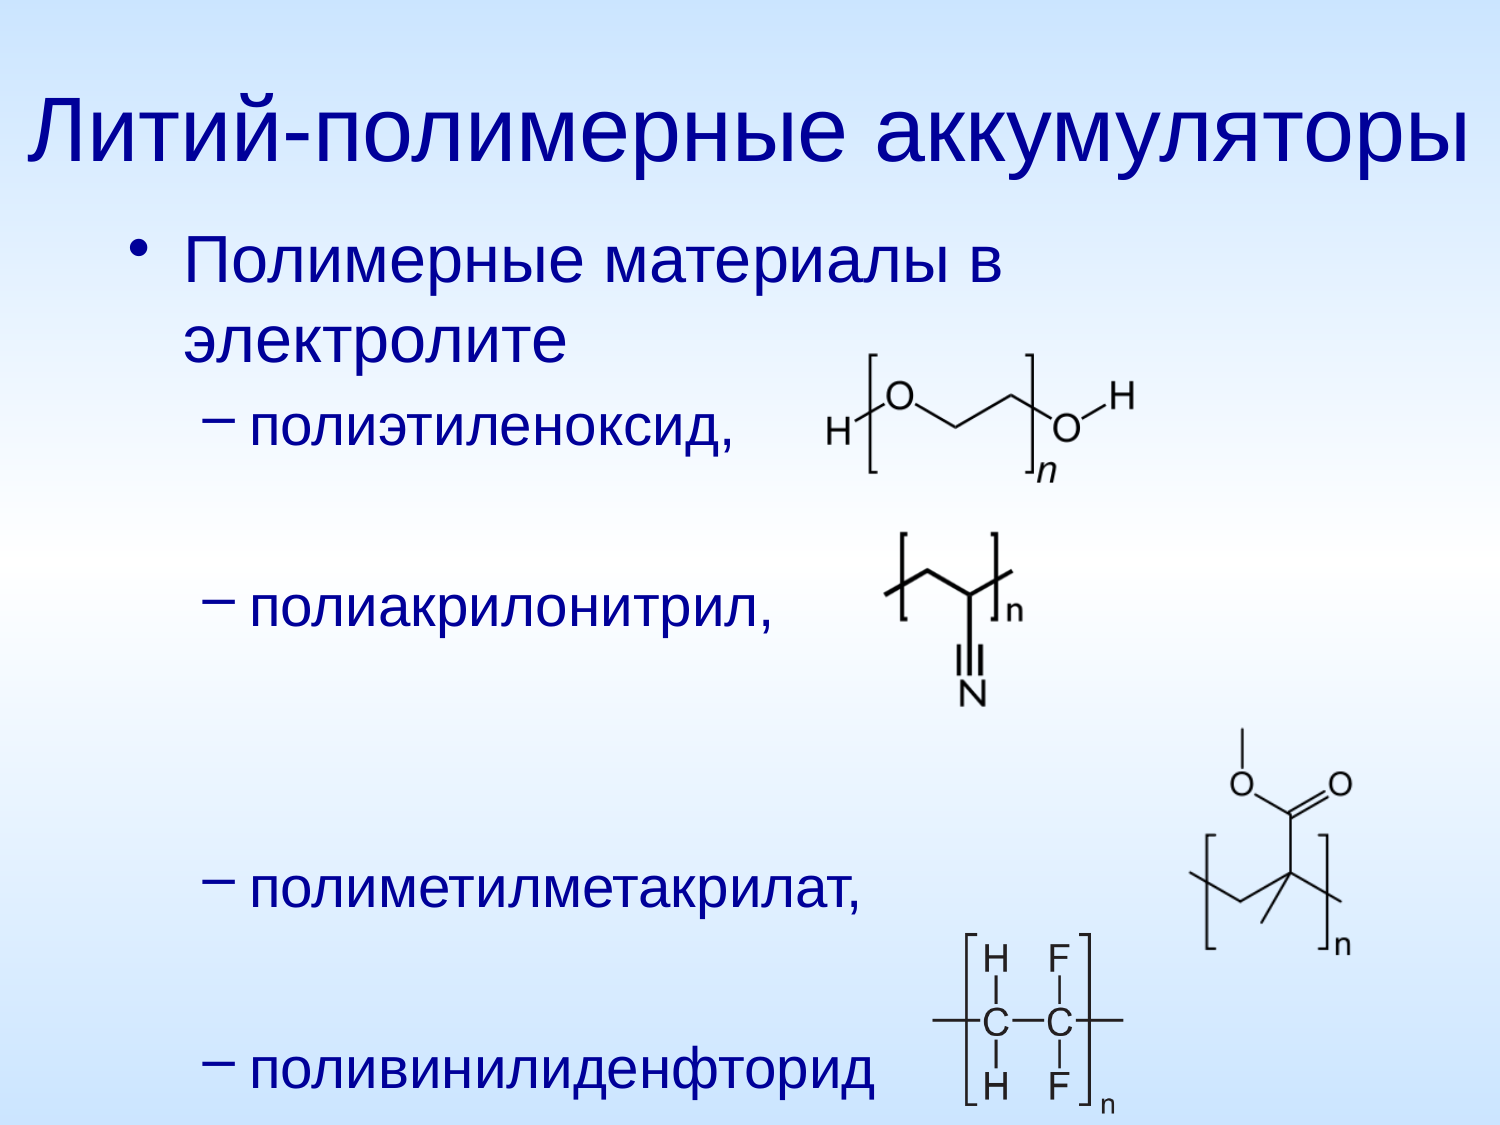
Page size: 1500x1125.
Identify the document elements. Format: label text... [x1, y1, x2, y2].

picture [820, 349, 1141, 487]
picture [926, 928, 1129, 1118]
title Литий-полимерные аккумуляторы [0, 30, 1500, 219]
picture [879, 526, 1029, 711]
picture [1176, 715, 1365, 969]
list Полимерные материалы в электролите полиэтиленоксид, полиакрилонитрил, полиметилметакрилат, поливинилиденфторид [112, 208, 1388, 1125]
